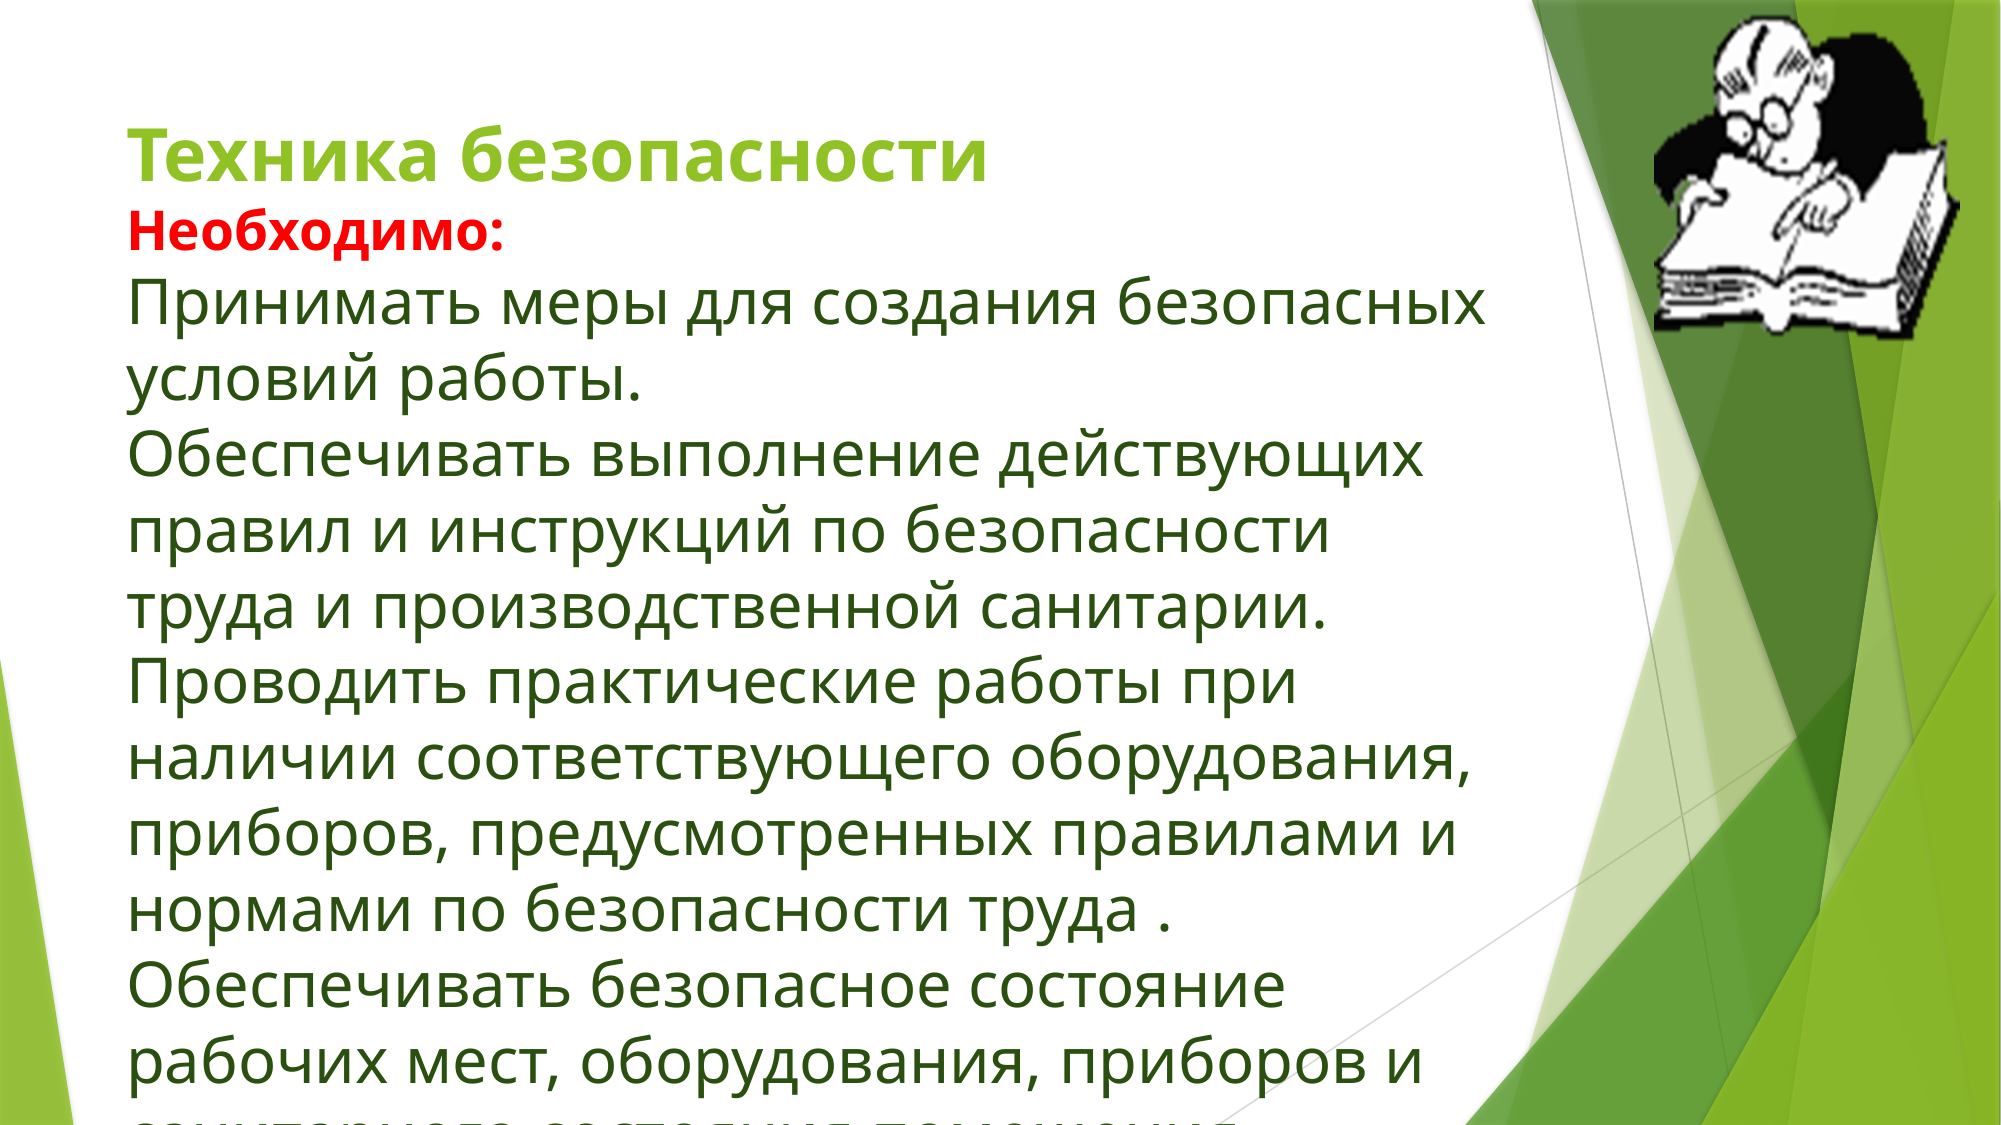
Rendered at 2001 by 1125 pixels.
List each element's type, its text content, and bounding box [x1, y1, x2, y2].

picture [1654, 0, 1961, 344]
title Техника безопасности Необходимо: Принимать меры для создания безопасных условий работы. Обеспечивать выполнение действующих правил и инструкций по безопасности труда и производственной санитарии. Проводить практические работы при наличии соответствующего оборудования, приборов, предусмотренных правилами и нормами по безопасности труда . Обеспечивать безопасное состояние рабочих мест, оборудования, приборов и санитарного состояния помещения. [111, 99, 1522, 1125]
